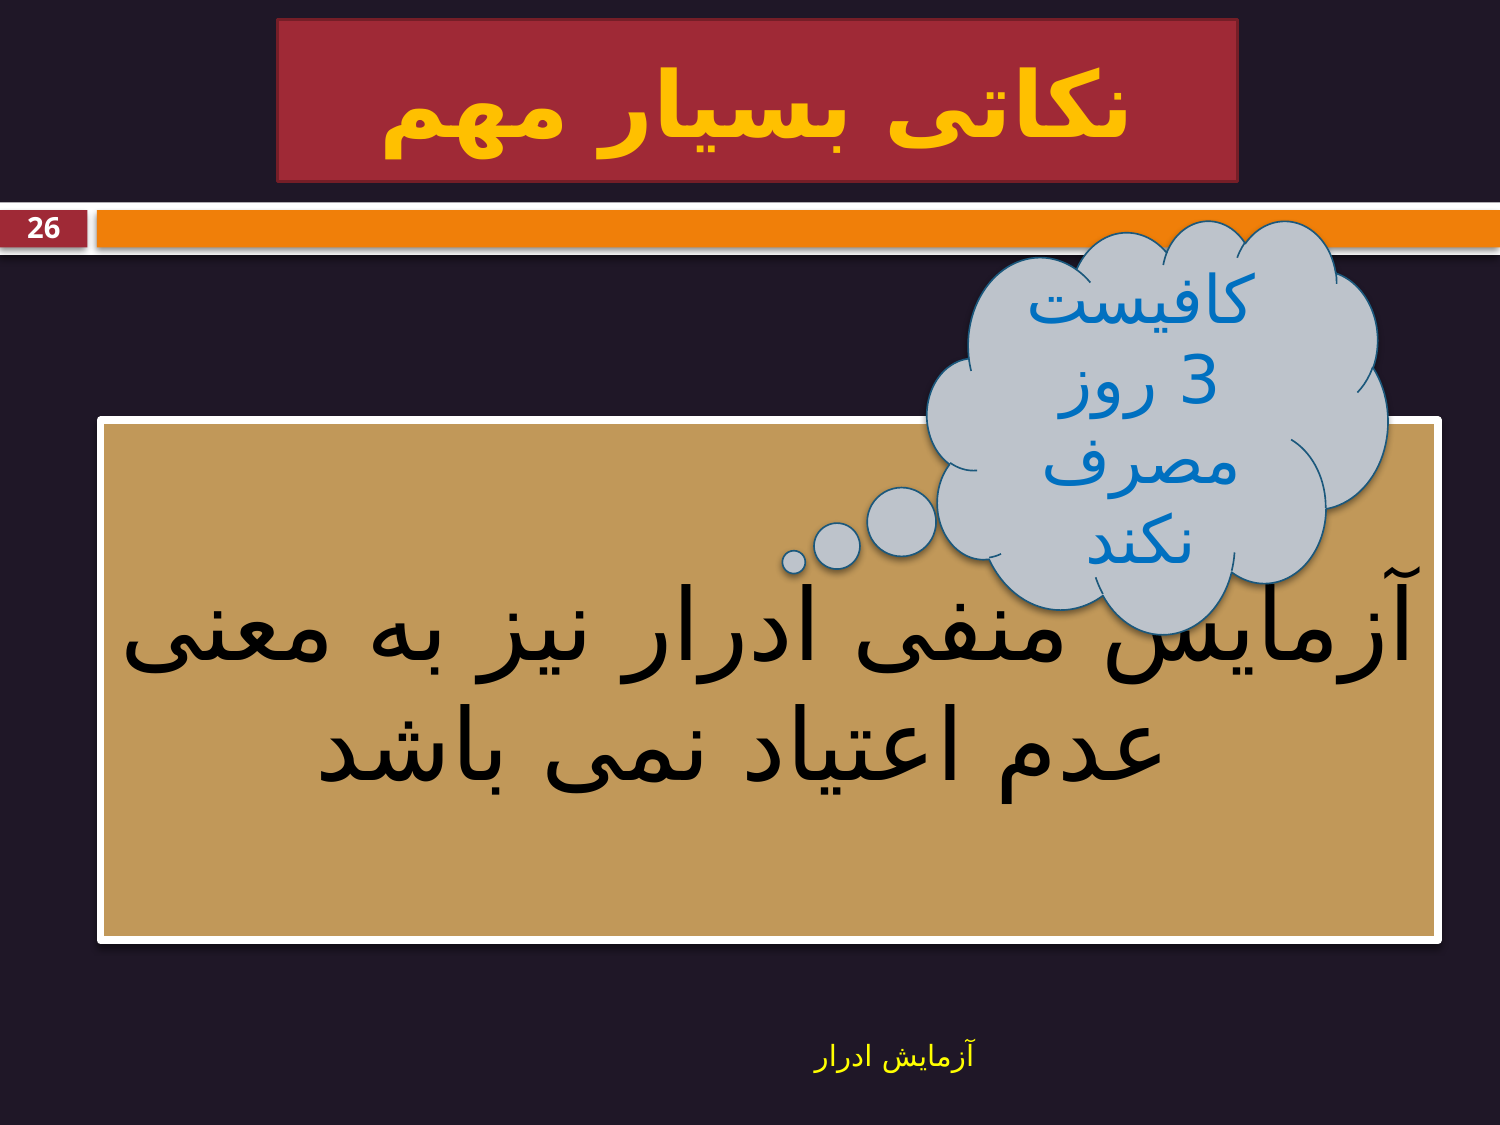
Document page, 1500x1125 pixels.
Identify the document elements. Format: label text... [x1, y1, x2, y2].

title نکاتی بسیار مهم [276, 18, 1239, 183]
text_box کافیست 3 روز مصرف نکند [781, 549, 807, 575]
footer آزمایش ادرار [99, 1024, 990, 1085]
list آزمایش منفی ادرار نیز به معنی عدم اعتیاد نمی باشد [97, 416, 1442, 944]
slide_number 26 [0, 208, 88, 249]
text_box کافیست 3 روز مصرف نکند [813, 522, 861, 570]
text_box کافیست 3 روز مصرف نکند [866, 220, 1389, 636]
